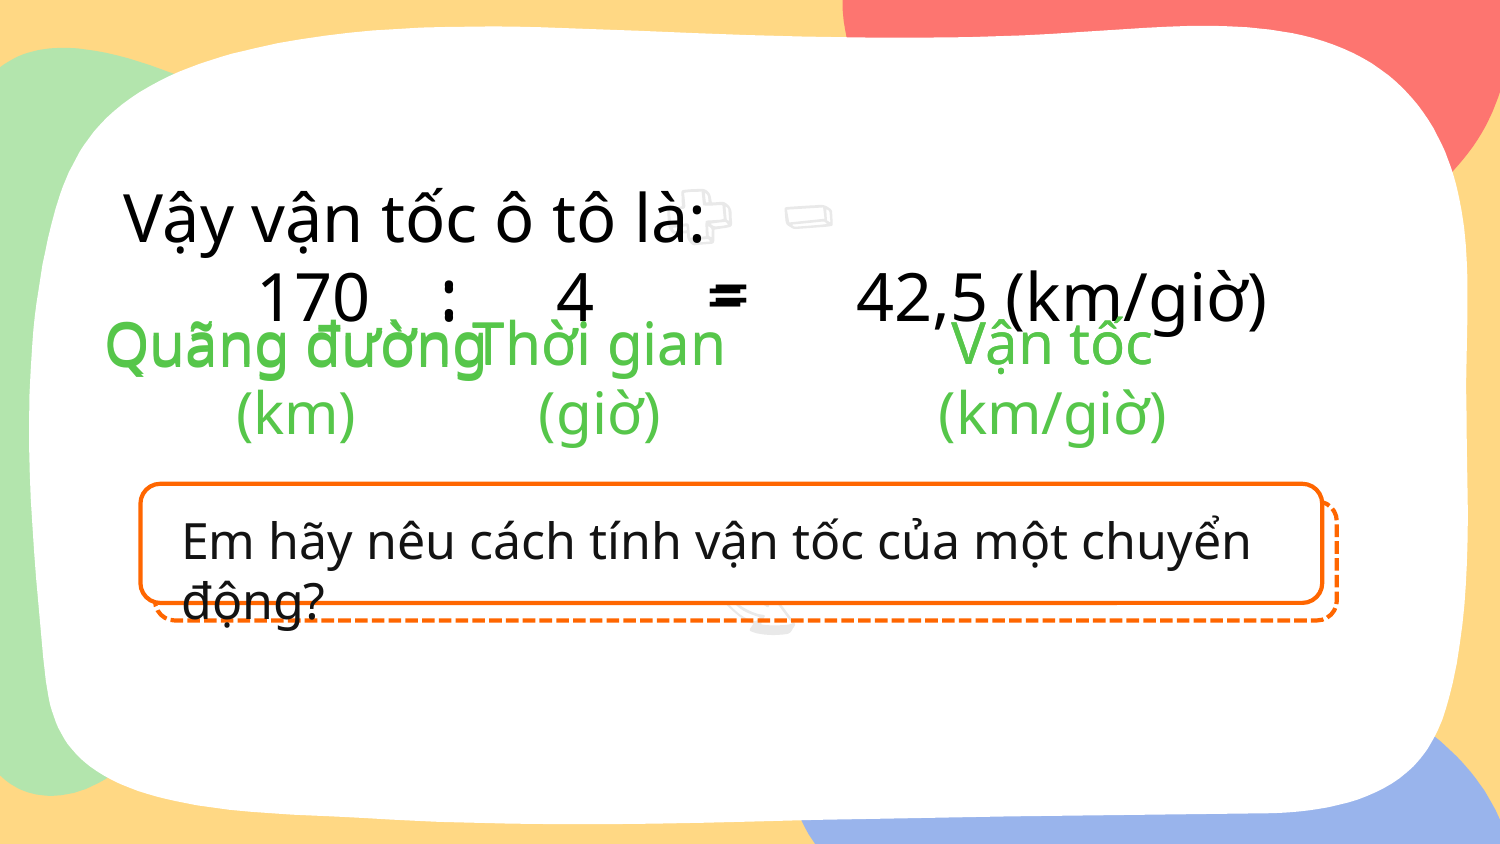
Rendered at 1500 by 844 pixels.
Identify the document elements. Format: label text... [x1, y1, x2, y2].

text_box : [425, 243, 474, 339]
text_box Vậy vận tốc ô tô là: 170 : 4 = 42,5 (km/giờ) [109, 167, 1416, 343]
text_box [695, 556, 805, 621]
text_box Em hãy nêu cách tính vận tốc của một chuyển động? [166, 502, 1349, 637]
text_box Quãng đường [89, 301, 504, 387]
text_box [138, 481, 1325, 606]
text_box Thời gian [474, 299, 742, 384]
text_box [153, 605, 166, 621]
text_box = [697, 243, 766, 339]
text_box Vận tốc (km/giờ) [923, 299, 1183, 454]
text_box Vận tốc [937, 298, 1169, 384]
text_box Thời gian (giờ) [458, 384, 742, 454]
text_box Quãng đường (km) [89, 387, 458, 454]
